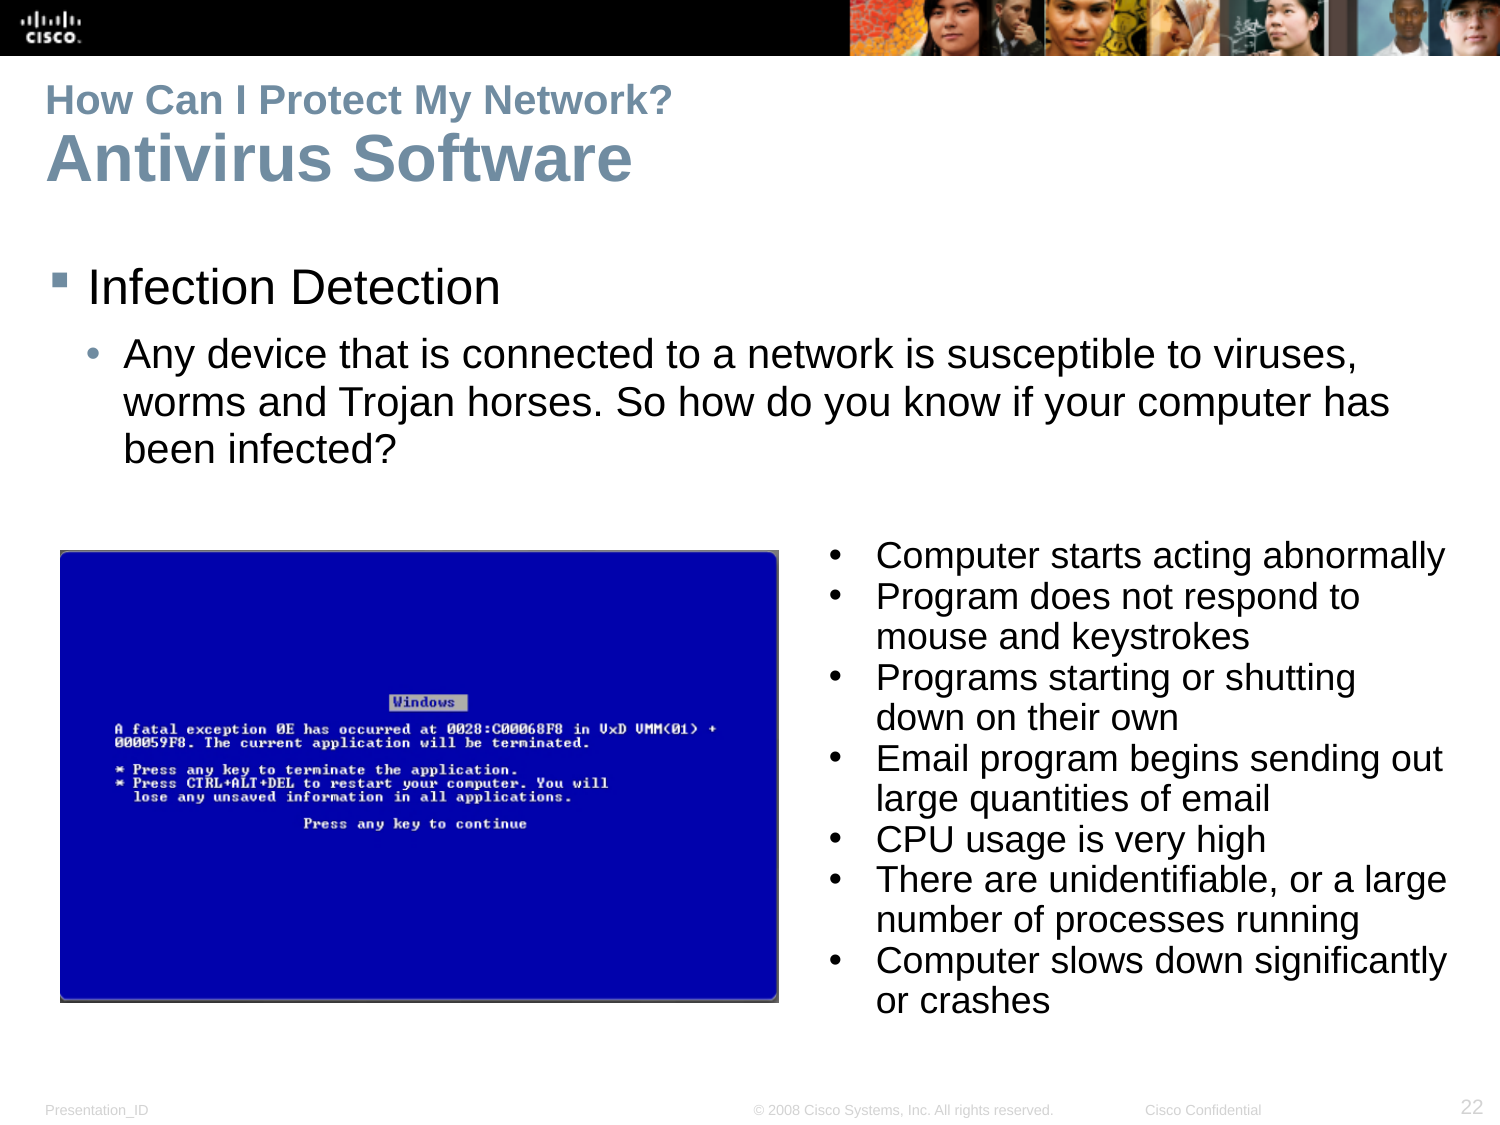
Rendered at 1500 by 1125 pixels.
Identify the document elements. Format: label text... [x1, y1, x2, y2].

text_box Computer starts acting abnormally Program does not respond to mouse and keystrokes Programs starting or shutting down on their own Email program begins sending out large quantities of email CPU usage is very high There are unidentifiable, or a large number of processes running Computer slows down significantly or crashes [814, 529, 1468, 1084]
picture [60, 550, 780, 1003]
list Infection Detection Any device that is connected to a network is susceptible to viruses, worms and Trojan horses. So how do you know if your computer has been infected? [34, 252, 1468, 501]
picture [0, 0, 1500, 56]
title How Can I Protect My Network? Antivirus Software [31, 64, 1471, 203]
